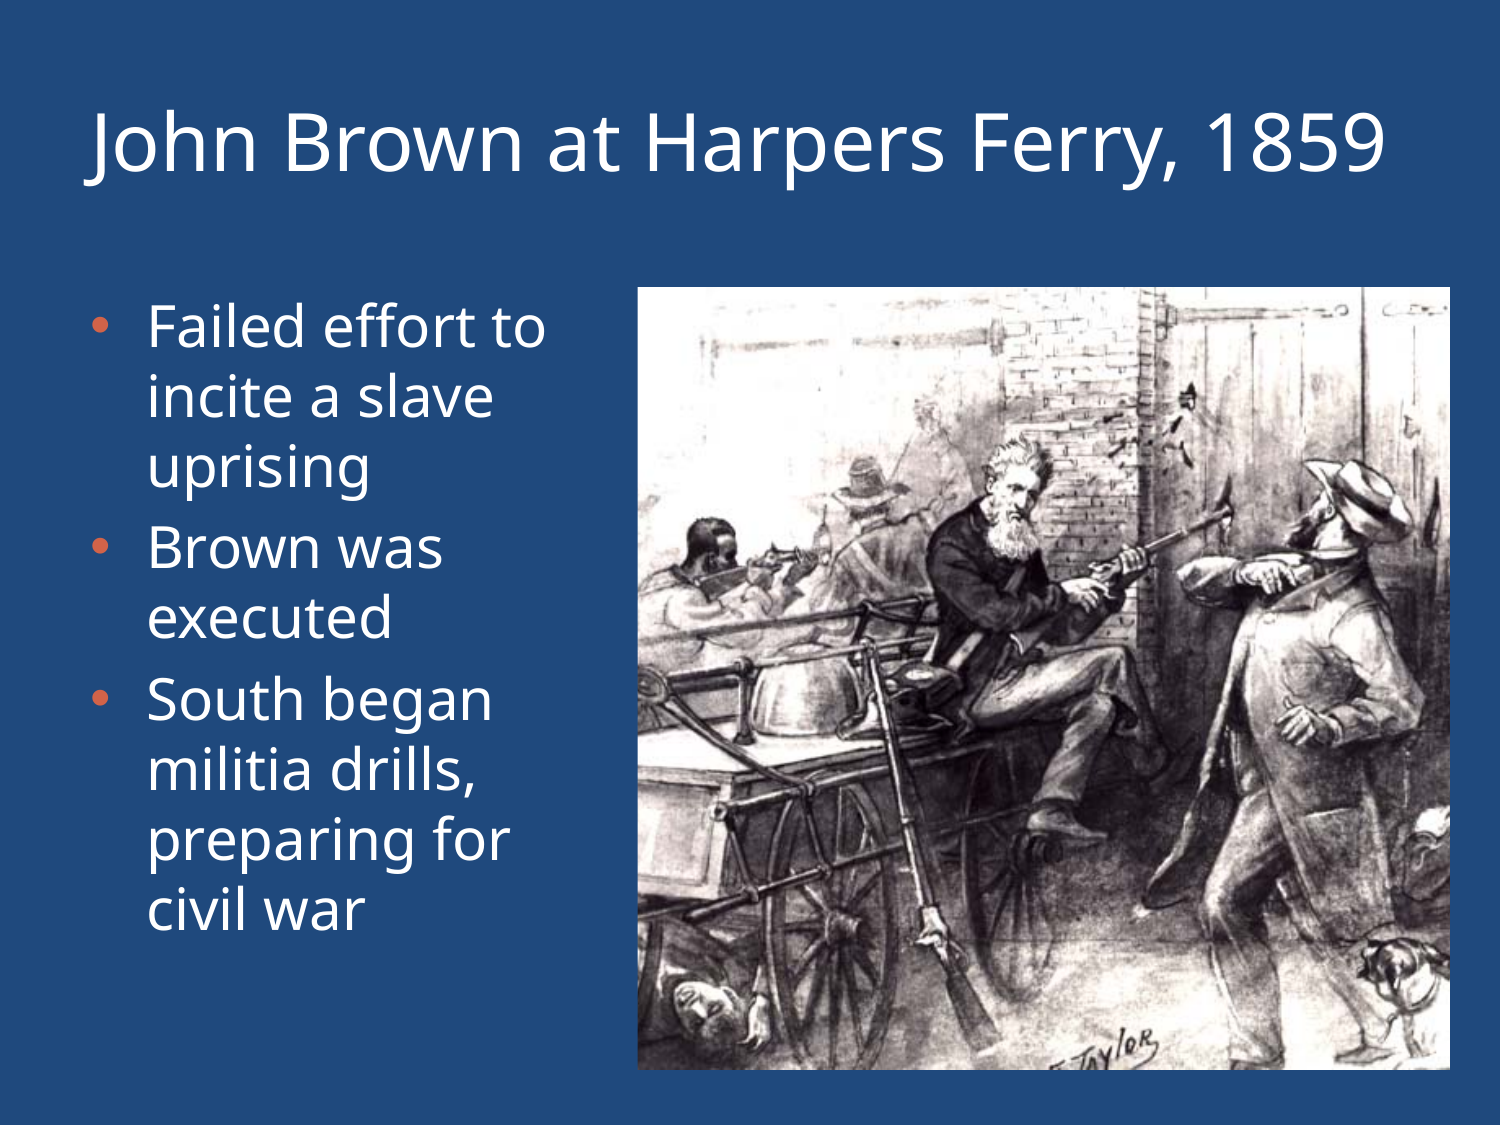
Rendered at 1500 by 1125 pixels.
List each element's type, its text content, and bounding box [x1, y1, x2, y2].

picture [637, 287, 1451, 1070]
title John Brown at Harpers Ferry, 1859 [75, 45, 1425, 233]
list Failed effort to incite a slave uprising Brown was executed South began militia drills, preparing for civil war [75, 281, 638, 1088]
